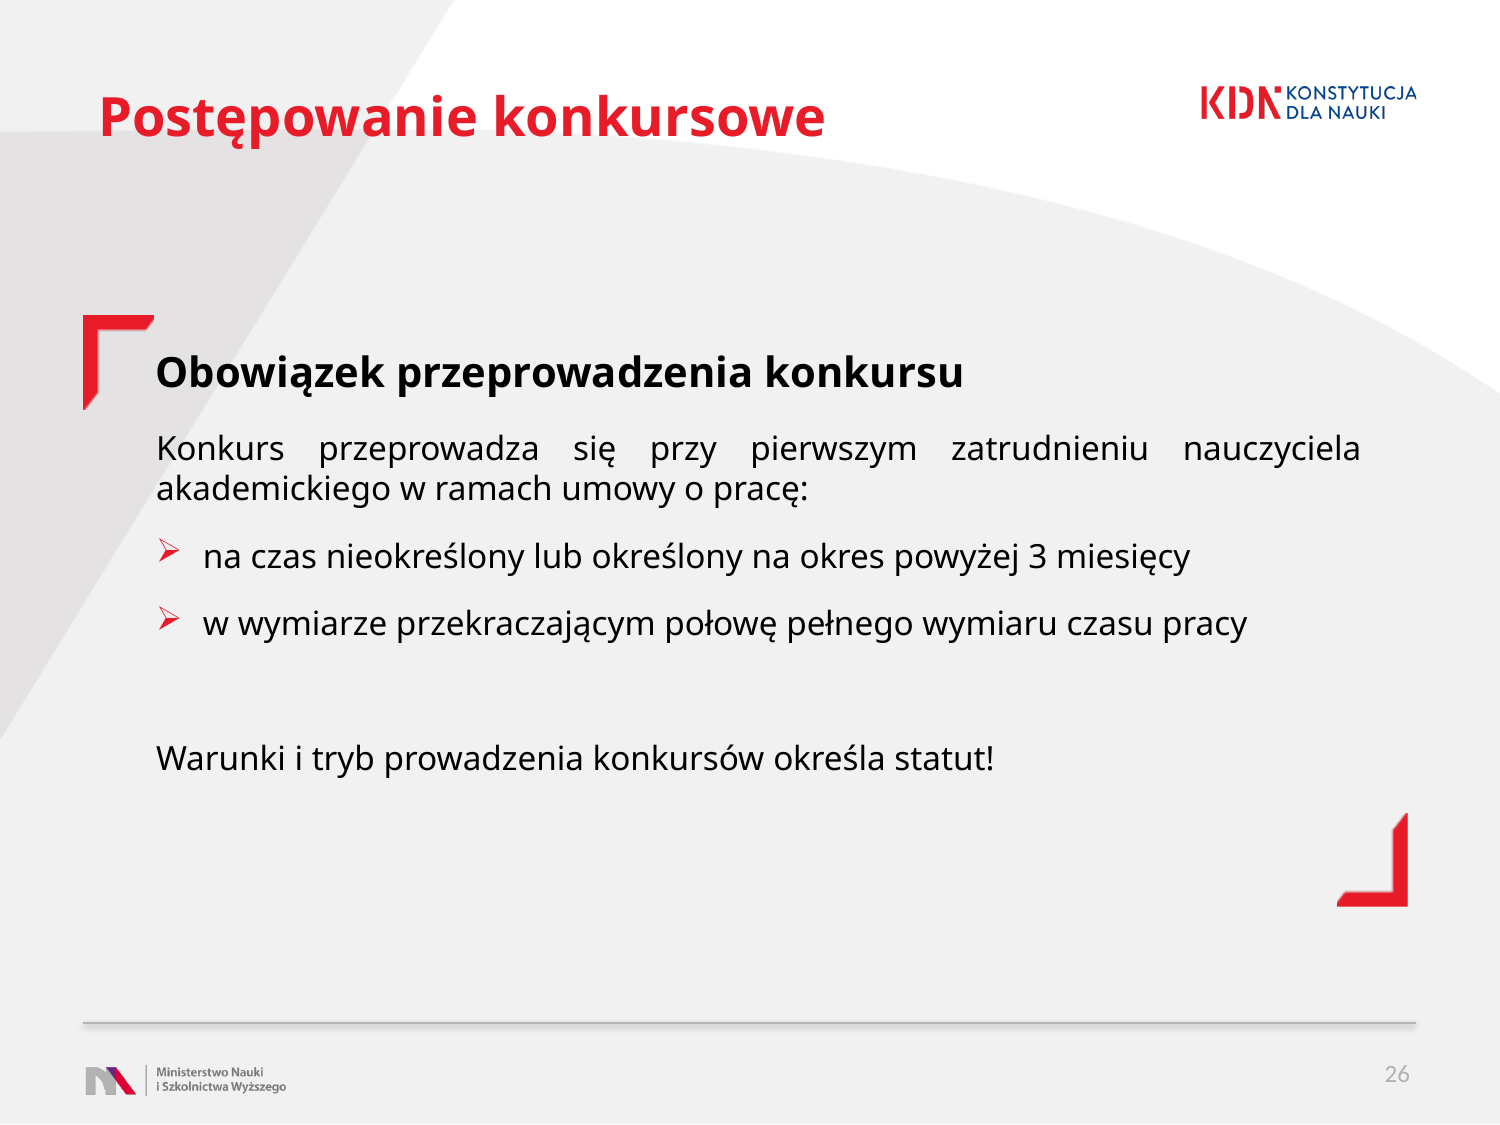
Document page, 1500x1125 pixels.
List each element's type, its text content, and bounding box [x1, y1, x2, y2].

text_box Obowiązek przeprowadzenia konkursu [141, 338, 1379, 403]
picture [0, 0, 1500, 1125]
title Postępowanie konkursowe [83, 74, 1170, 143]
slide_number 26 [1074, 1042, 1425, 1103]
list Konkurs przeprowadza się przy pierwszym zatrudnieniu nauczyciela akademickiego w ramach umowy o pracę: na czas nieokreślony lub określony na okres powyżej 3 miesięcy w wymiarze przekraczającym połowę pełnego wymiaru czasu pracy Warunki i tryb prowadzenia konkursów określa statut! [141, 420, 1379, 939]
